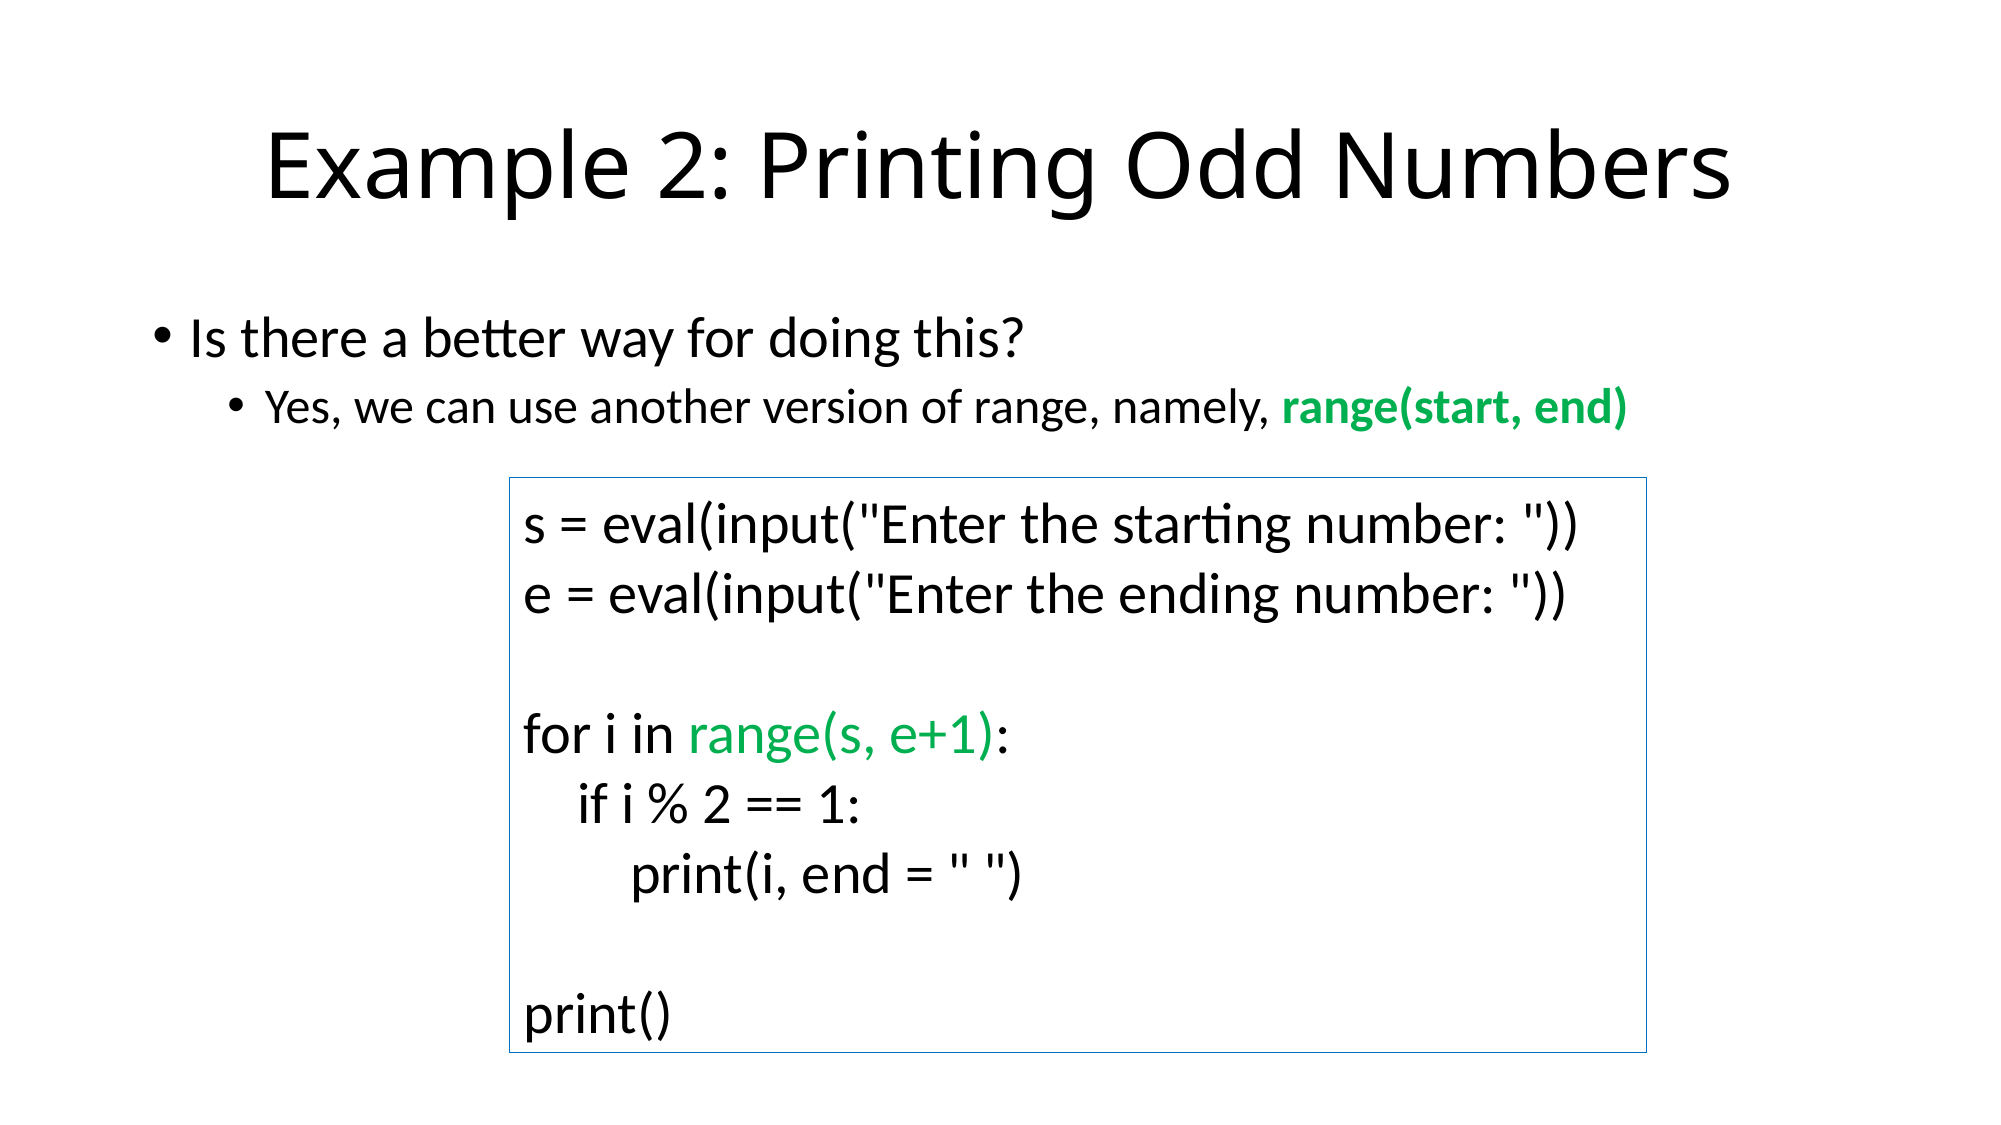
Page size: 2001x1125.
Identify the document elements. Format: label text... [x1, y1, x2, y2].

text_box s = eval(input("Enter the starting number: ")) e = eval(input("Enter the ending number: ")) for i in range(s, e+1): if i % 2 == 1: print(i, end = " ") print() [509, 477, 1647, 1053]
title Example 2: Printing Odd Numbers [137, 59, 1863, 278]
list Is there a better way for doing this? Yes, we can use another version of range, namely, range(start, end) [137, 299, 1863, 1090]
